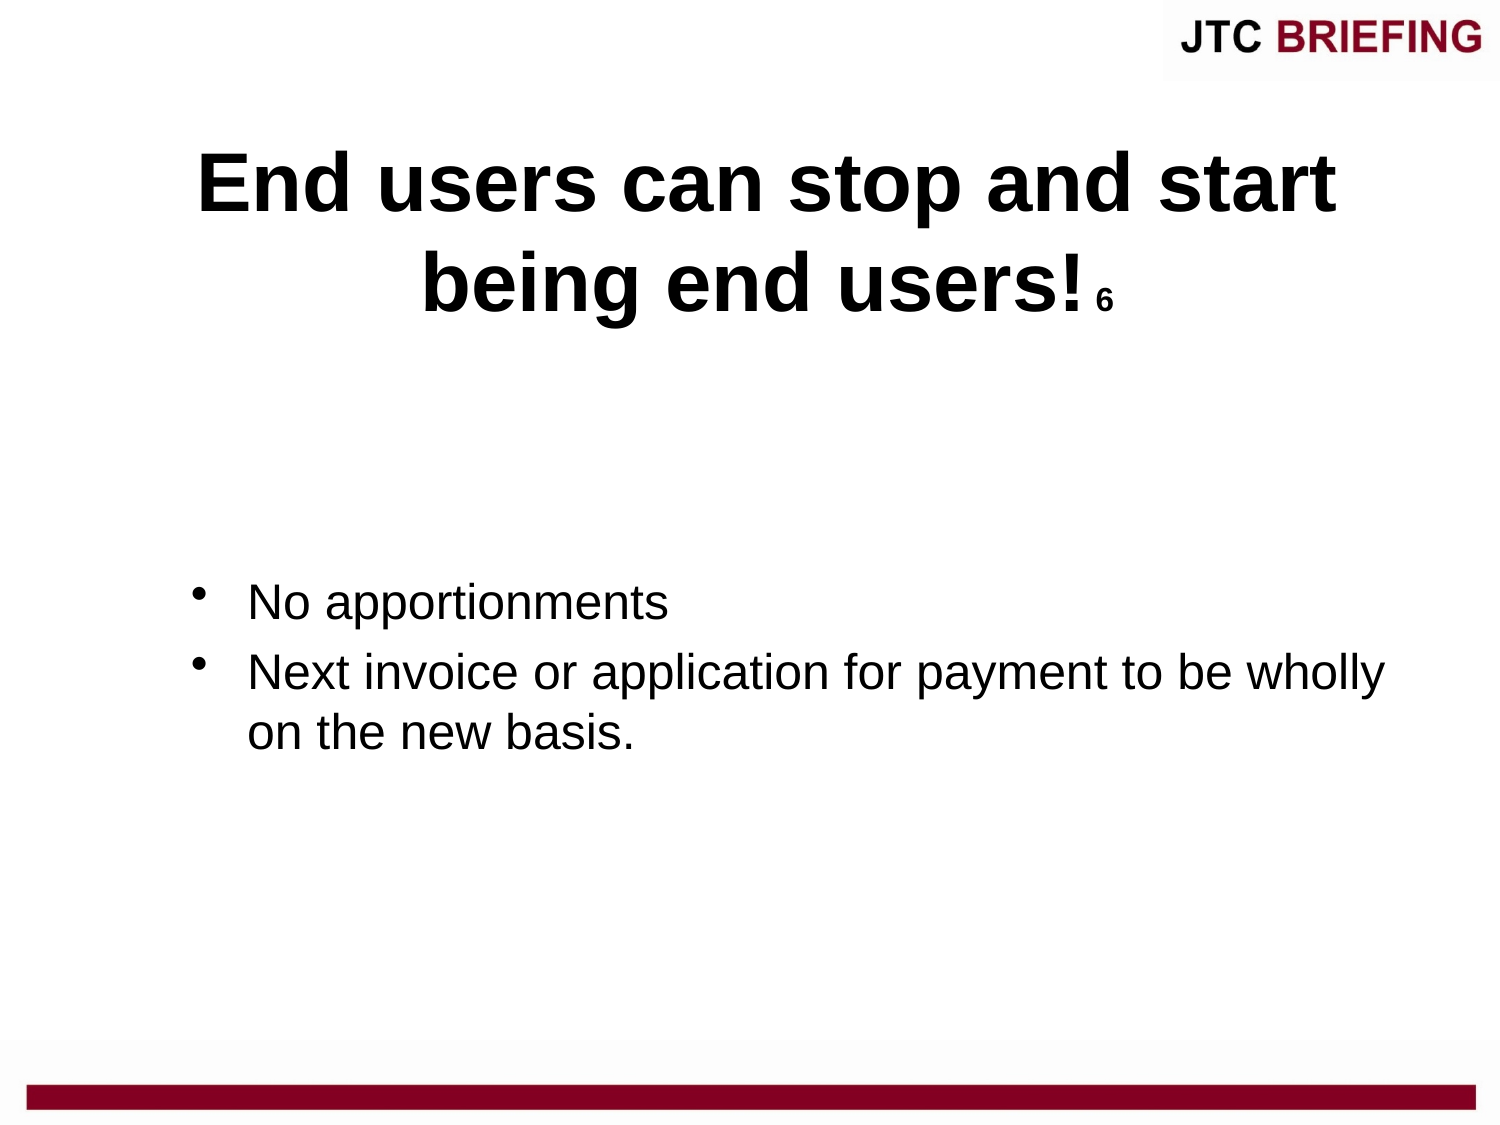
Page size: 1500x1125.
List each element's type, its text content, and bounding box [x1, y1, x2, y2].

picture [1163, 0, 1500, 81]
picture [0, 1040, 1500, 1125]
list No apportionments Next invoice or application for payment to be wholly on the new basis. [175, 492, 1407, 926]
title End users can stop and start being end users! 6 [140, 152, 1395, 305]
